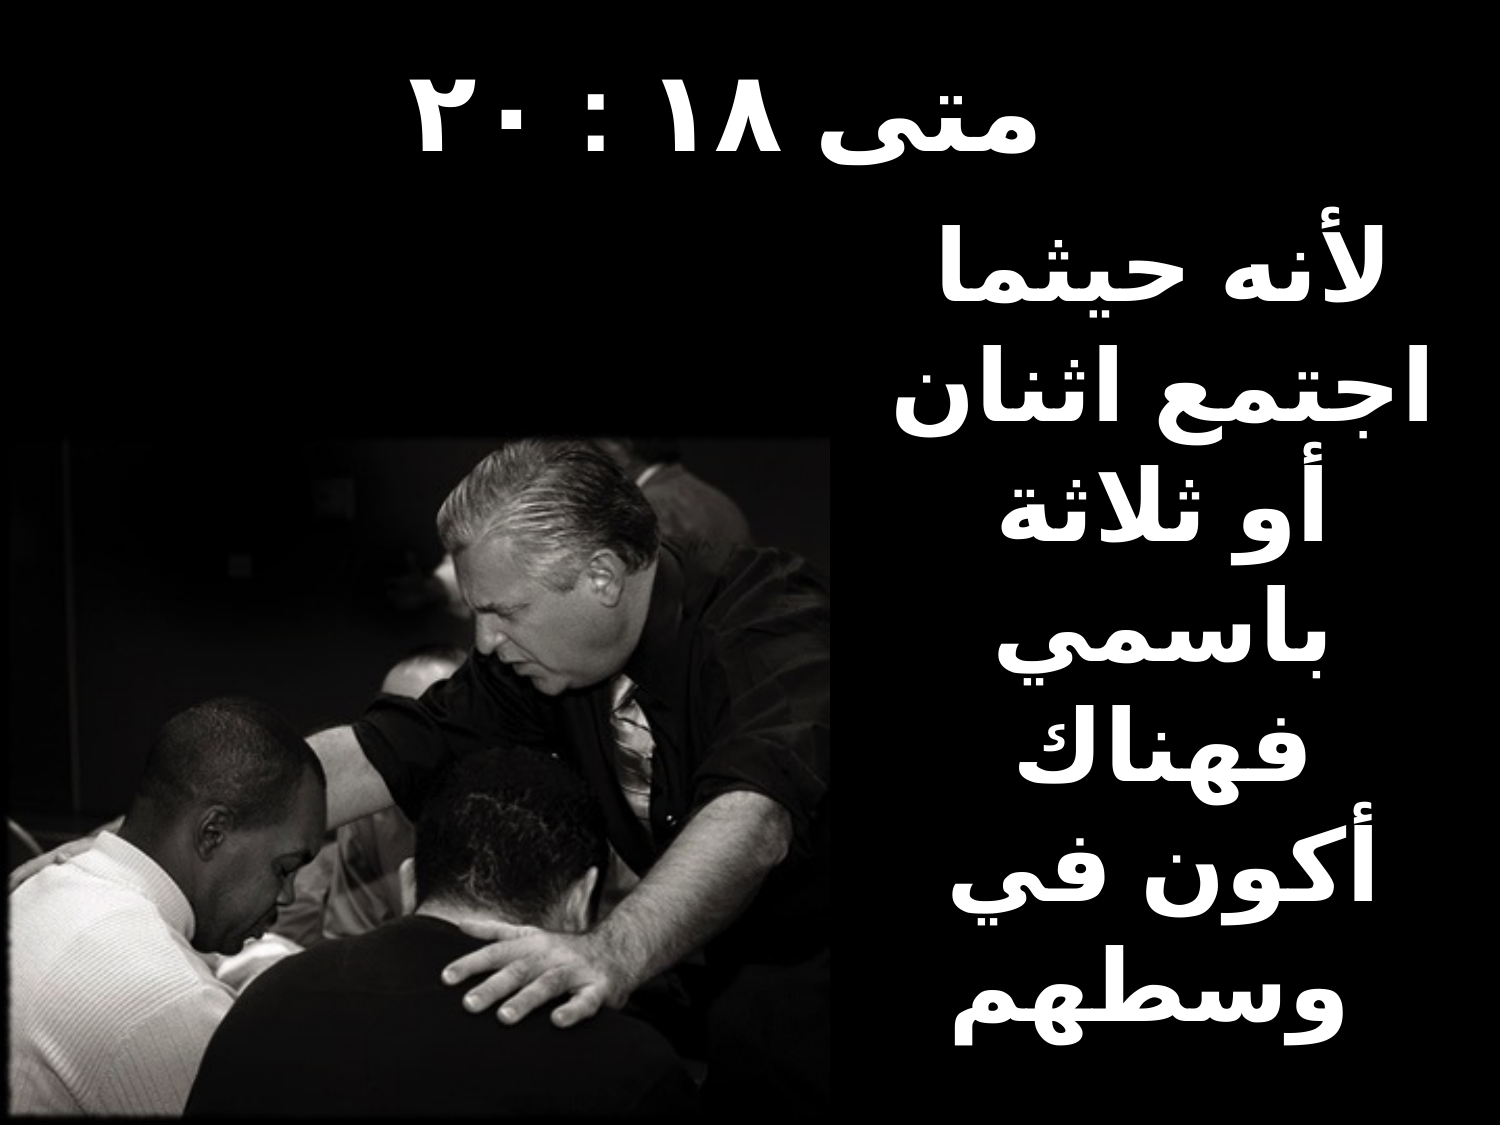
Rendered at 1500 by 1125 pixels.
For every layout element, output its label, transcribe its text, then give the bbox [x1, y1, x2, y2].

title متى ١٨ : ٢٠ [159, 19, 1294, 194]
picture [0, 430, 830, 1125]
text_box لأنه حيثما اجتمع اثنان أو ثلاثة باسمي فهناك أكون في وسطهم [868, 231, 1459, 1012]
